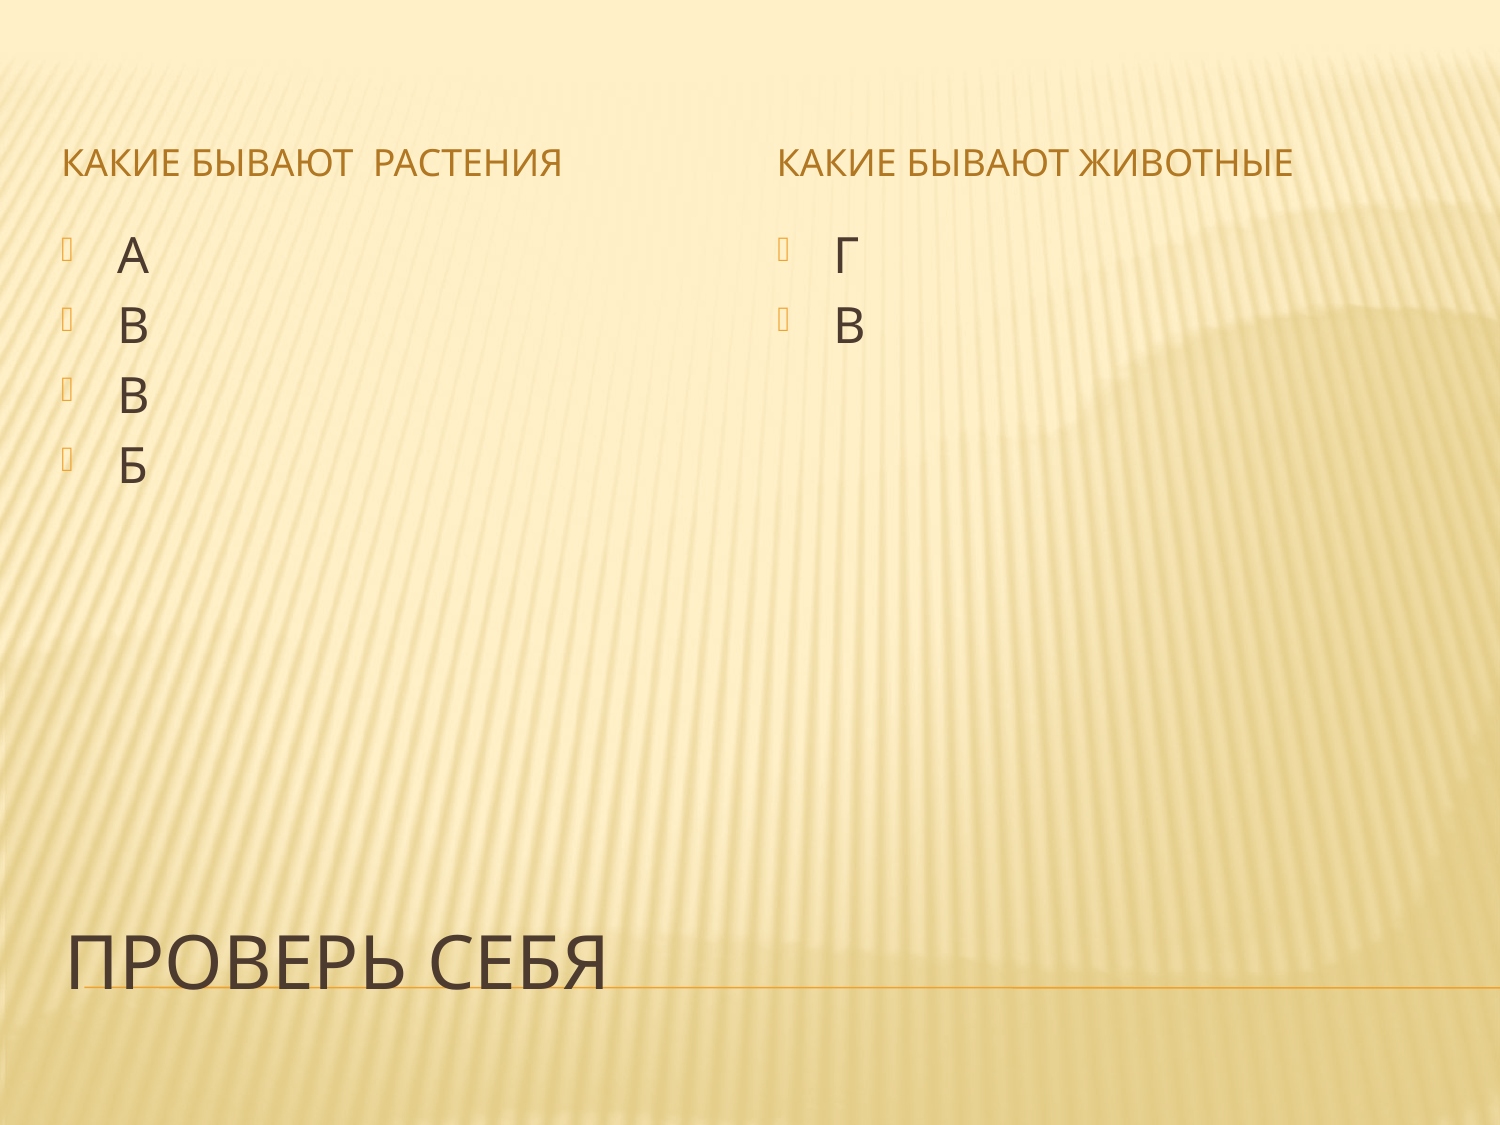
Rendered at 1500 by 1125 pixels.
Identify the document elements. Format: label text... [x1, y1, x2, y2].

list Г В [762, 215, 1467, 863]
list Какие бывают животные [761, 109, 1467, 215]
title Проверь себя [50, 887, 1463, 1033]
list А В В Б [46, 215, 750, 863]
list Какие бывают растения [46, 109, 750, 215]
